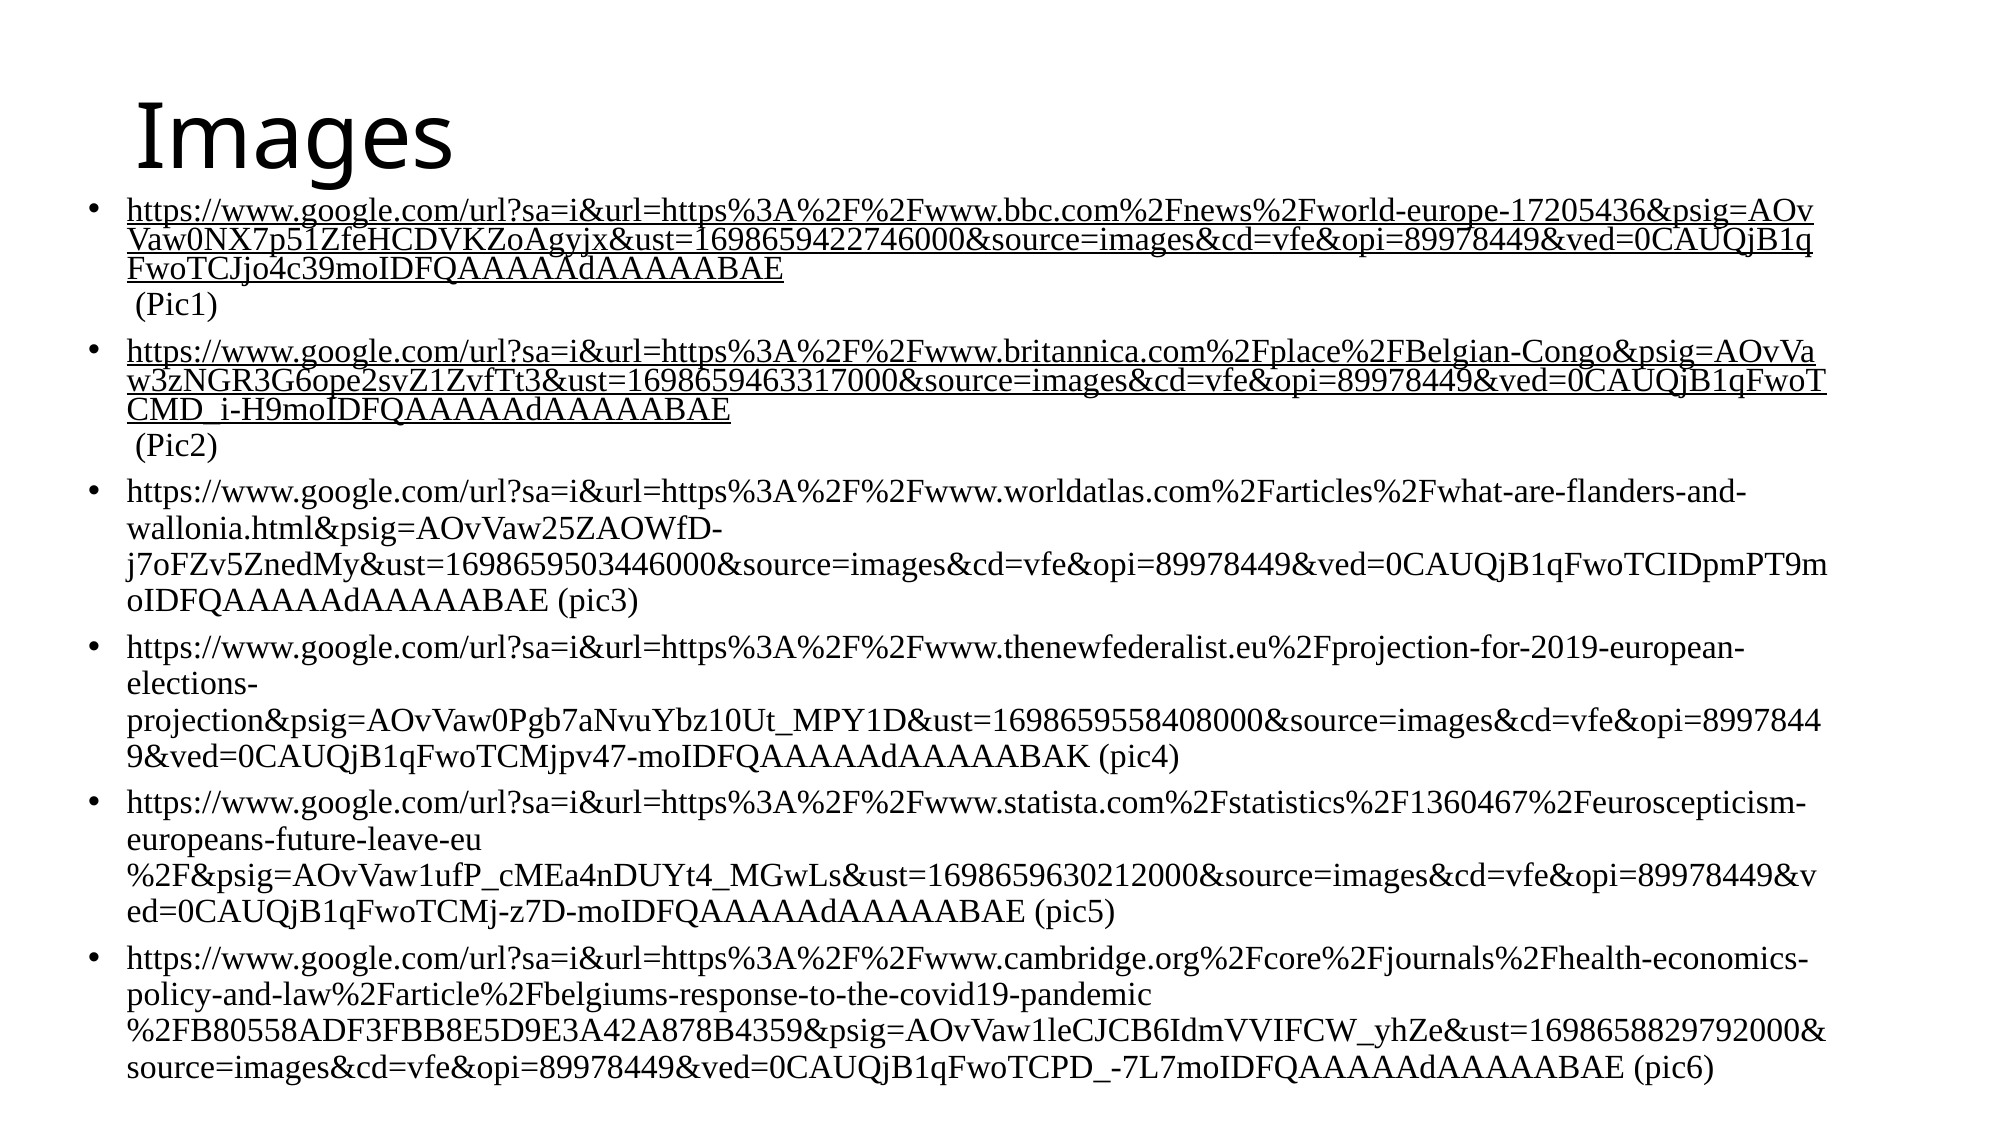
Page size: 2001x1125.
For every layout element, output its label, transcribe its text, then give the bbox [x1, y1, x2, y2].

list https://www.google.com/url?sa=i&url=https%3A%2F%2Fwww.bbc.com%2Fnews%2Fworld-europe-17205436&psig=AOvVaw0NX7p51ZfeHCDVKZoAgyjx&ust=1698659422746000&source=images&cd=vfe&opi=89978449&ved=0CAUQjB1qFwoTCJjo4c39moIDFQAAAAAdAAAAABAE (Pic1) https://www.google.com/url?sa=i&url=https%3A%2F%2Fwww.britannica.com%2Fplace%2FBelgian-Congo&psig=AOvVaw3zNGR3G6ope2svZ1ZvfTt3&ust=1698659463317000&source=images&cd=vfe&opi=89978449&ved=0CAUQjB1qFwoTCMD_i-H9moIDFQAAAAAdAAAAABAE (Pic2) https://www.google.com/url?sa=i&url=https%3A%2F%2Fwww.worldatlas.com%2Farticles%2Fwhat-are-flanders-and-wallonia.html&psig=AOvVaw25ZAOWfD-j7oFZv5ZnedMy&ust=1698659503446000&source=images&cd=vfe&opi=89978449&ved=0CAUQjB1qFwoTCIDpmPT9moIDFQAAAAAdAAAAABAE (pic3) https://www.google.com/url?sa=i&url=https%3A%2F%2Fwww.thenewfederalist.eu%2Fprojection-for-2019-european-elections-projection&psig=AOvVaw0Pgb7aNvuYbz10Ut_MPY1D&ust=1698659558408000&source=images&cd=vfe&opi=89978449&ved=0CAUQjB1qFwoTCMjpv47-moIDFQAAAAAdAAAAABAK (pic4) https://www.google.com/url?sa=i&url=https%3A%2F%2Fwww.statista.com%2Fstatistics%2F1360467%2Feuroscepticism-europeans-future-leave-eu%2F&psig=AOvVaw1ufP_cMEa4nDUYt4_MGwLs&ust=1698659630212000&source=images&cd=vfe&opi=89978449&ved=0CAUQjB1qFwoTCMj-z7D-moIDFQAAAAAdAAAAABAE (pic5) https://www.google.com/url?sa=i&url=https%3A%2F%2Fwww.cambridge.org%2Fcore%2Fjournals%2Fhealth-economics-policy-and-law%2Farticle%2Fbelgiums-response-to-the-covid19-pandemic%2FB80558ADF3FBB8E5D9E3A42A878B4359&psig=AOvVaw1leCJCB6IdmVVIFCW_yhZe&ust=1698658829792000&source=images&cd=vfe&opi=89978449&ved=0CAUQjB1qFwoTCPD_-7L7moIDFQAAAAAdAAAAABAE (pic6) [73, 184, 1845, 980]
title Images [120, 0, 1863, 278]
